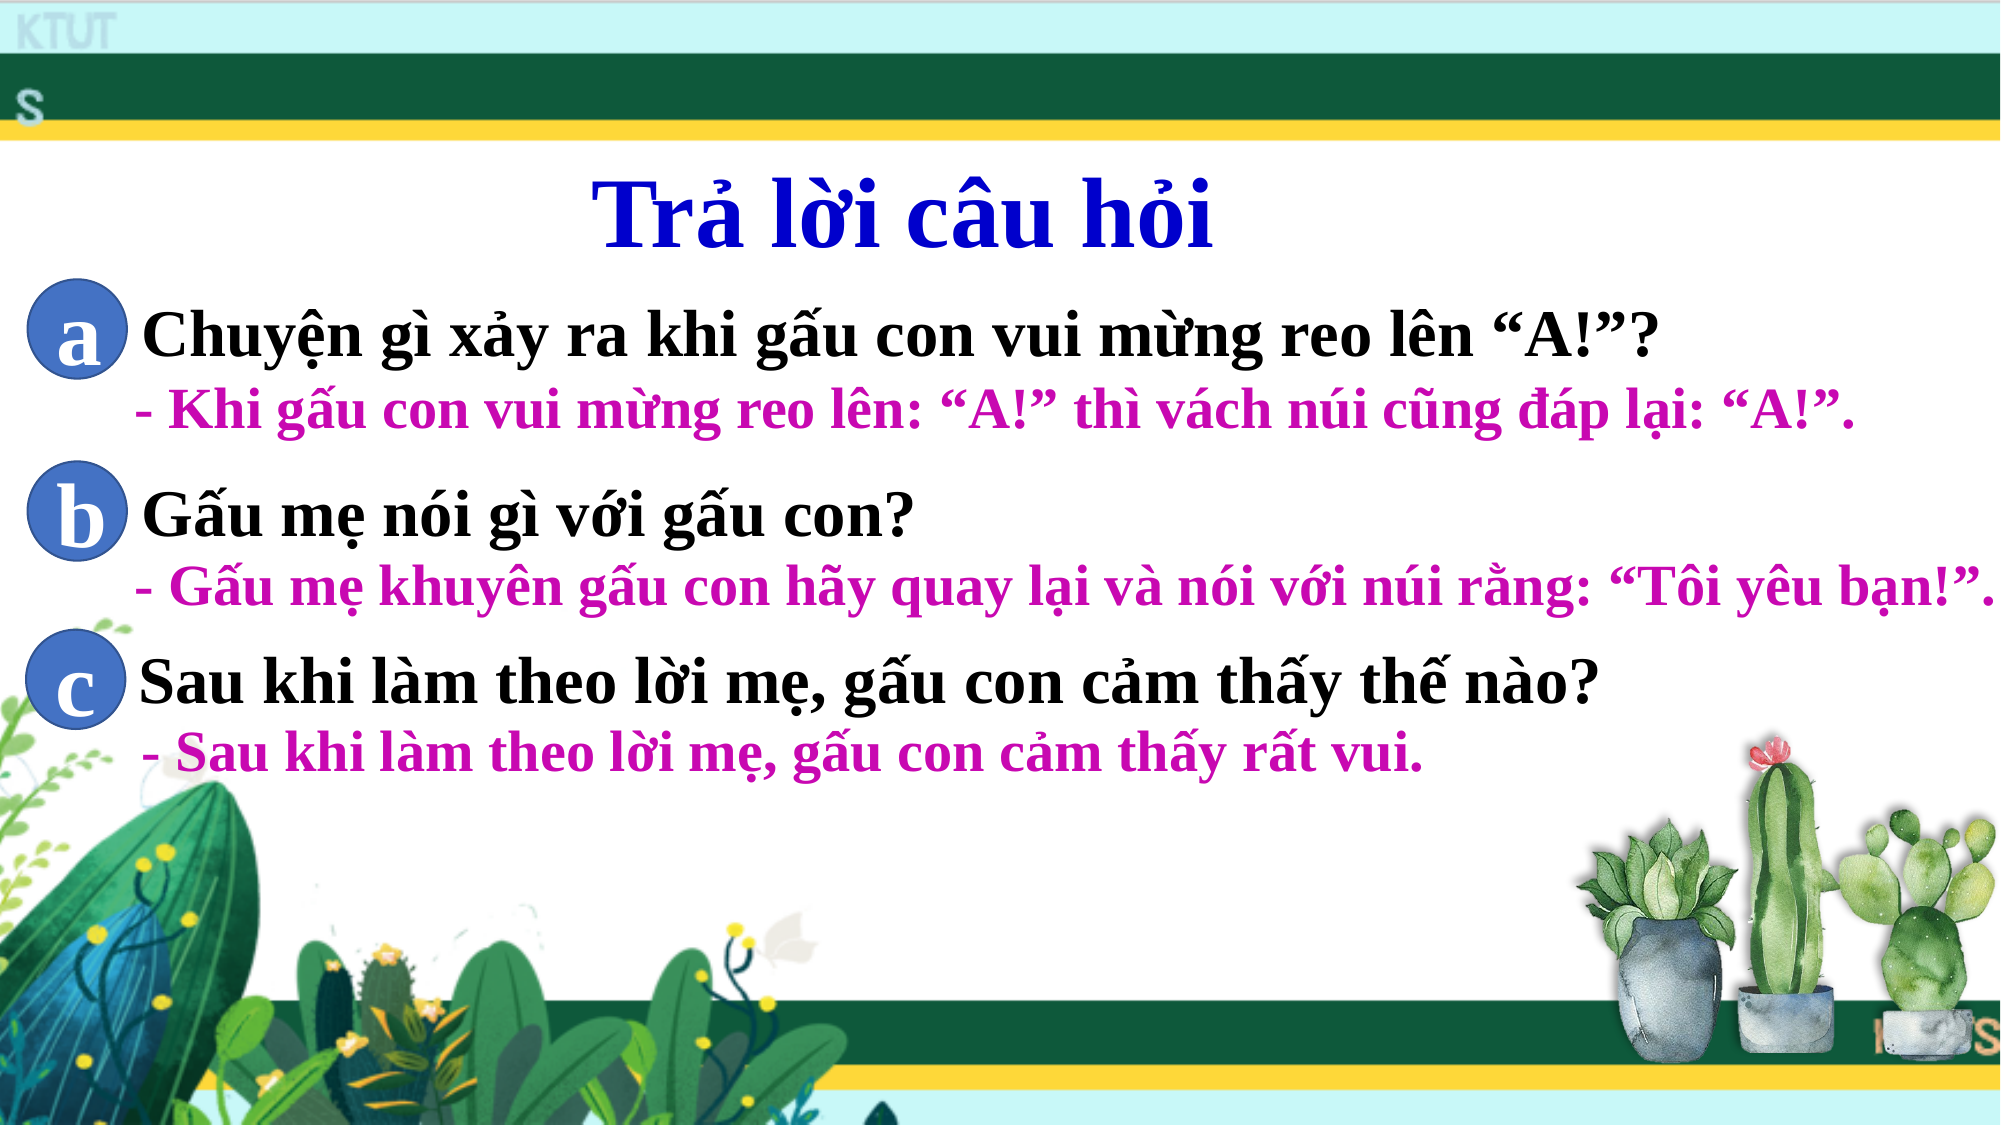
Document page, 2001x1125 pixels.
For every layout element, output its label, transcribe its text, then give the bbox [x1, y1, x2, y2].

text_box Chuyện gì xảy ra khi gấu con vui mừng reo lên “A!”? [126, 282, 1949, 363]
text_box a [26, 278, 126, 380]
picture [0, 0, 2001, 1125]
text_box - Sau khi làm theo lời mẹ, gấu con cảm thấy rất vui. [126, 705, 2000, 791]
text_box b [26, 460, 126, 562]
text_box Gấu mẹ nói gì với gấu con? [126, 462, 1756, 540]
text_box Trả lời câu hỏi [540, 137, 1266, 278]
text_box - Gấu mẹ khuyên gấu con hãy quay lại và nói với núi rằng: “Tôi yêu bạn!”. [119, 540, 2000, 625]
text_box - Khi gấu con vui mừng reo lên: “A!” thì vách núi cũng đáp lại: “A!”. [119, 363, 1975, 448]
text_box c [25, 628, 123, 731]
text_box Sau khi làm theo lời mẹ, gấu con cảm thấy thế nào? [123, 629, 1841, 725]
